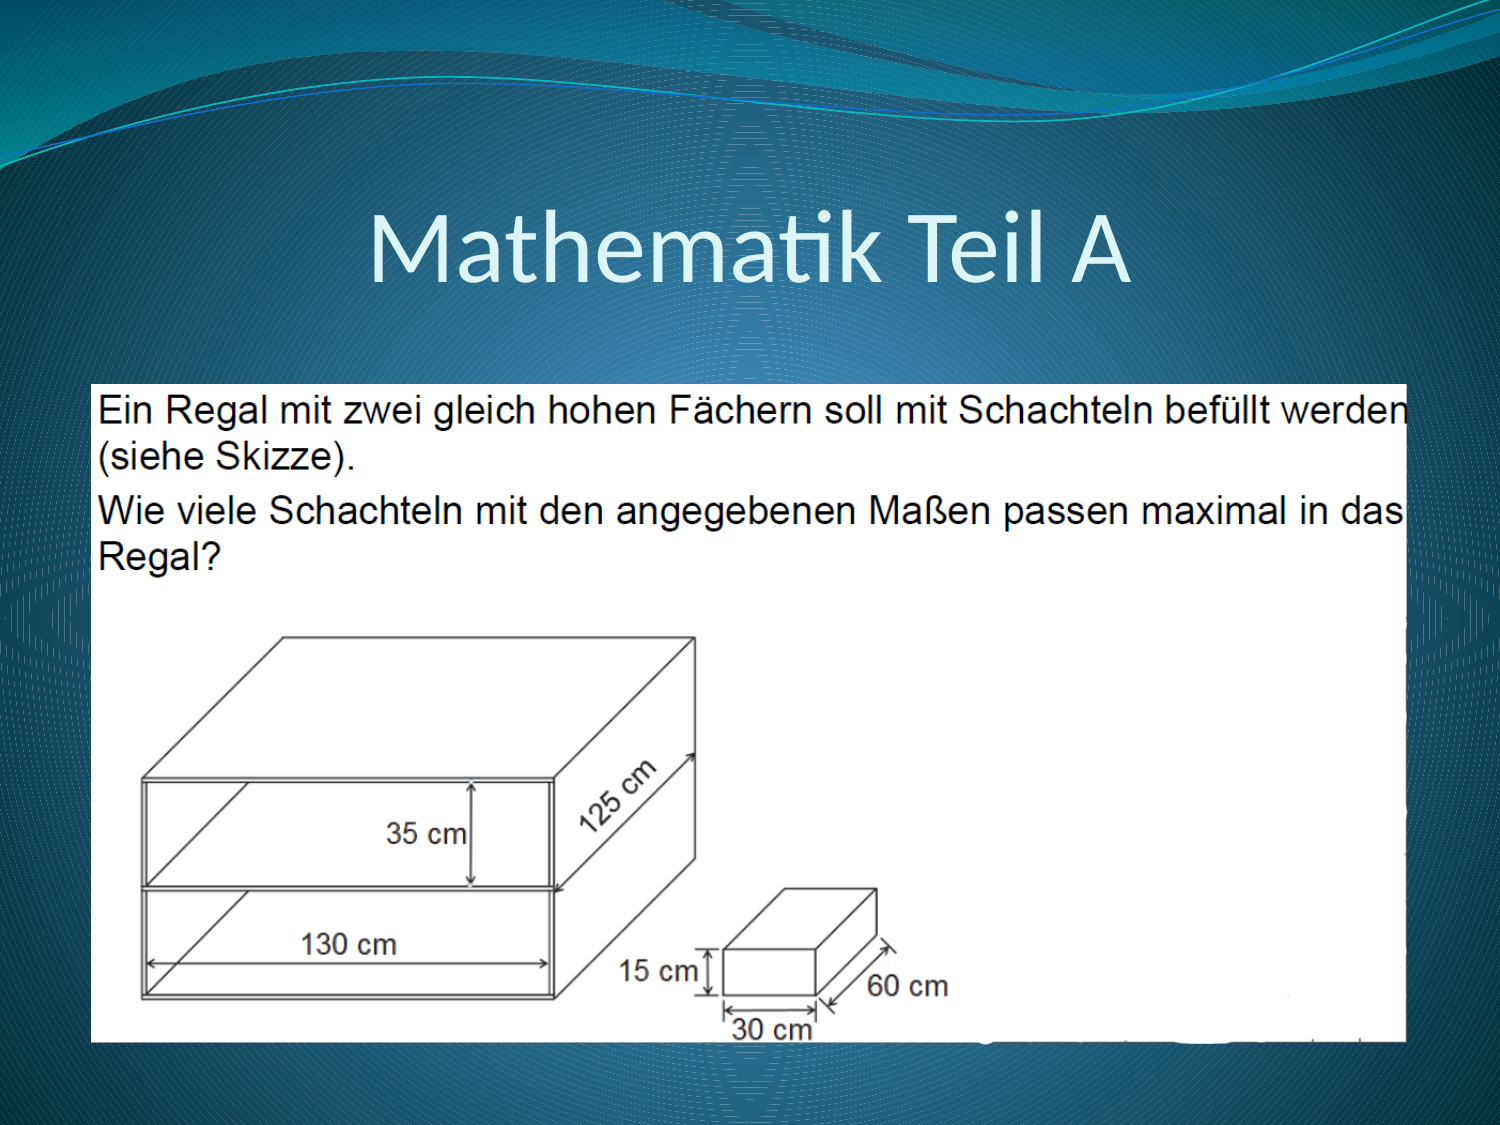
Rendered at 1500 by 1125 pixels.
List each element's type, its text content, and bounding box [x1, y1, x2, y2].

picture [90, 384, 1410, 1047]
title Mathematik Teil A [75, 115, 1425, 303]
